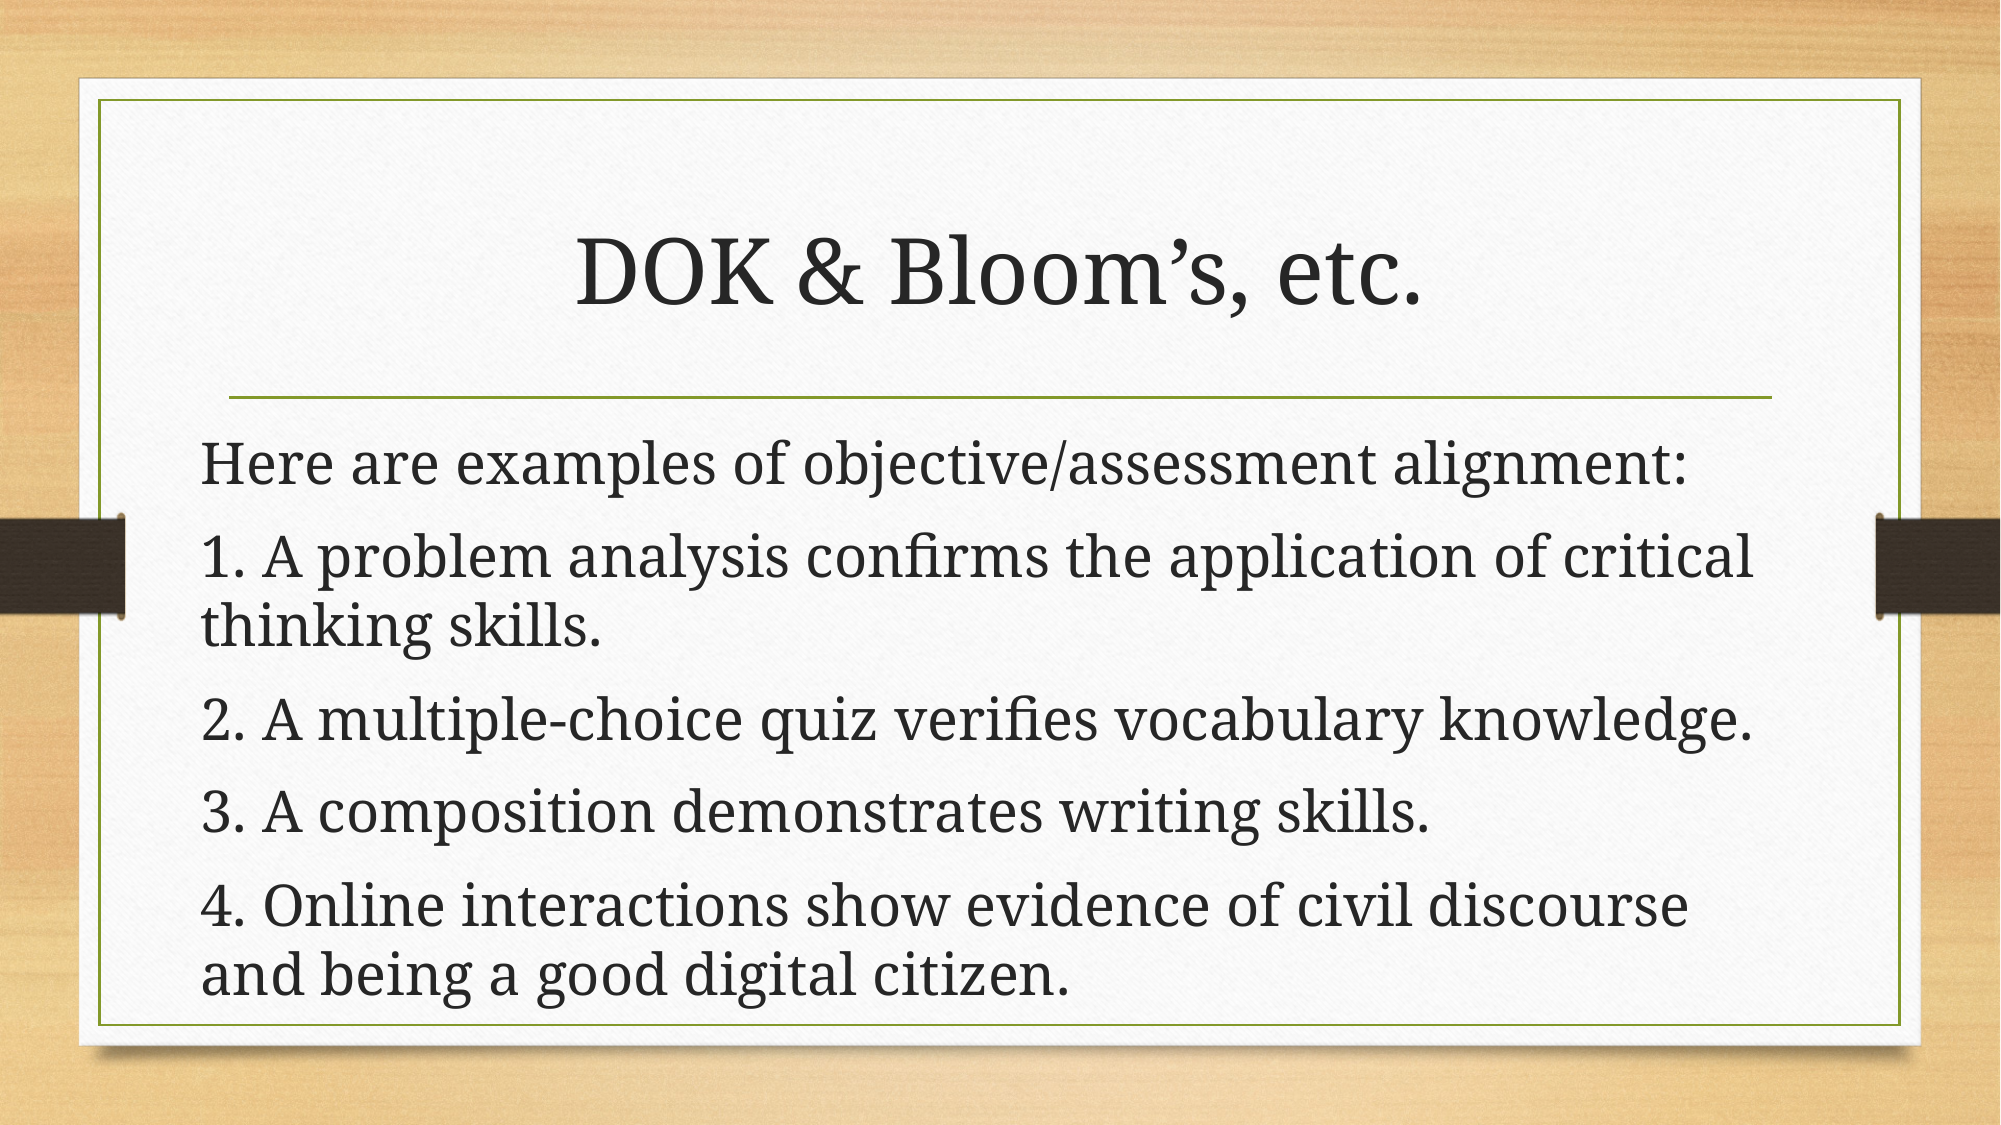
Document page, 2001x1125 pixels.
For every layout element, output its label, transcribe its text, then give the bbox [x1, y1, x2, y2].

list Here are examples of objective/assessment alignment: 1. A problem analysis confirms the application of critical thinking skills. 2. A multiple-choice quiz verifies vocabulary knowledge. 3. A composition demonstrates writing skills. 4. Online interactions show evidence of civil discourse and being a good digital citizen. [185, 419, 1788, 1016]
title DOK & Bloom’s, etc. [212, 161, 1788, 375]
picture [0, 0, 2001, 1125]
